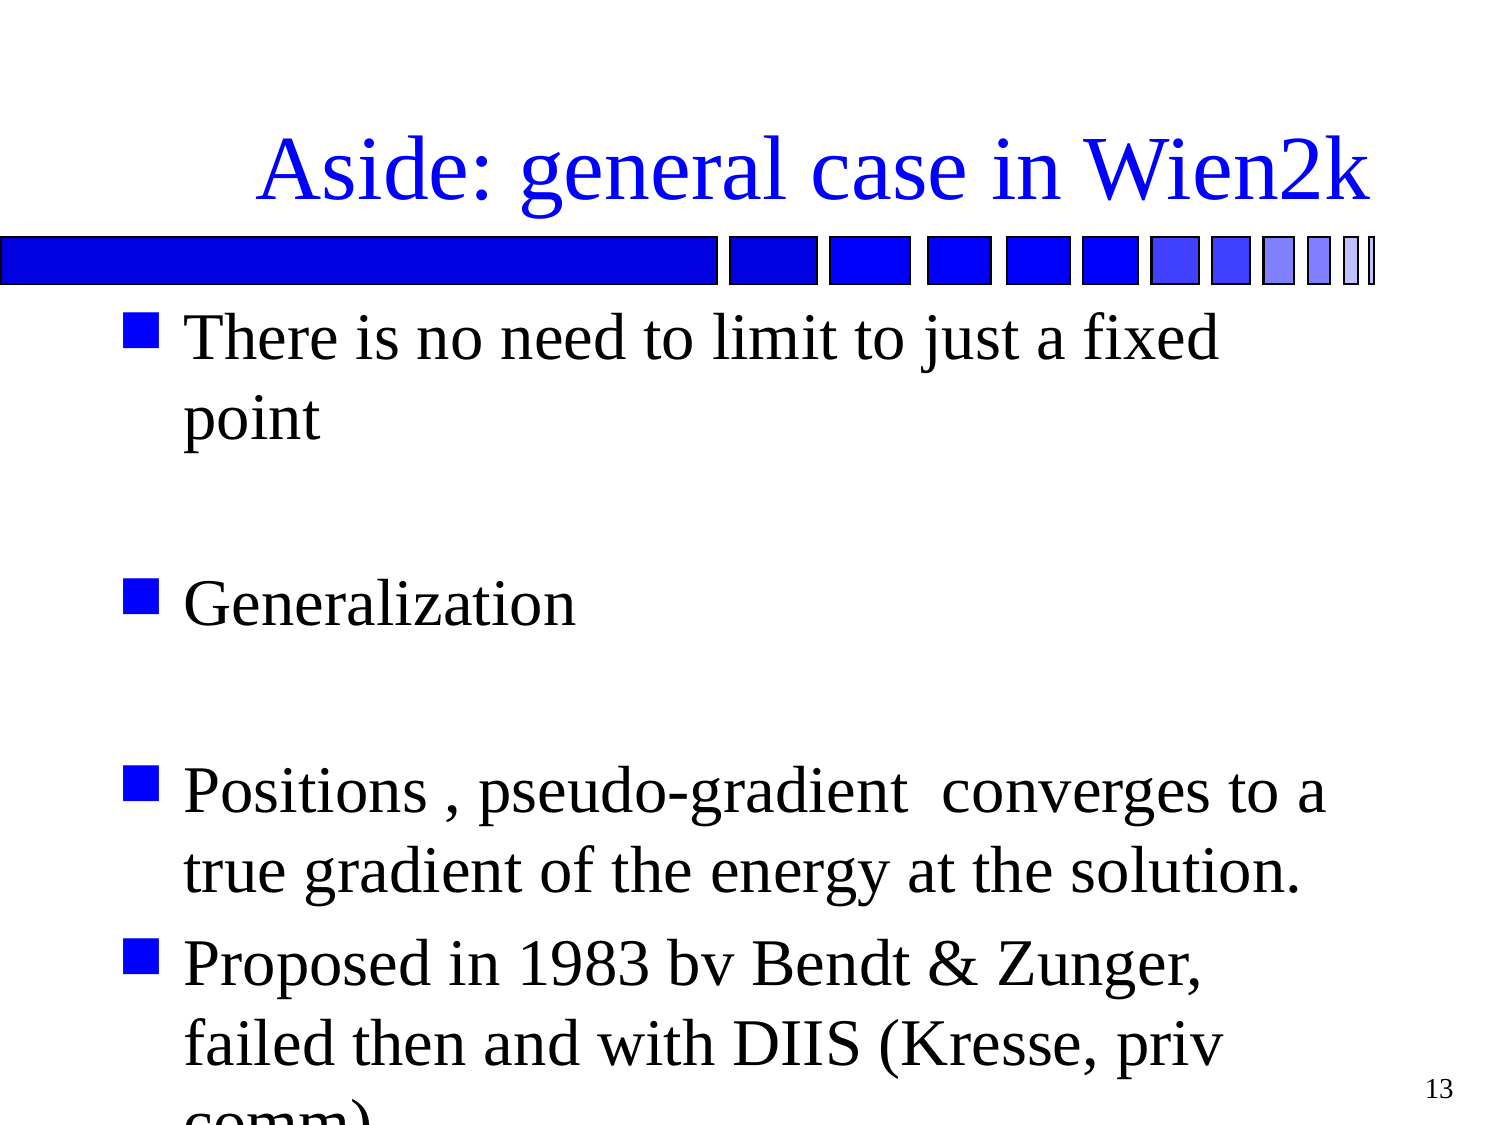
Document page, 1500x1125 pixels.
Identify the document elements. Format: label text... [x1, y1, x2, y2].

title Aside: general case in Wien2k [112, 31, 1388, 225]
